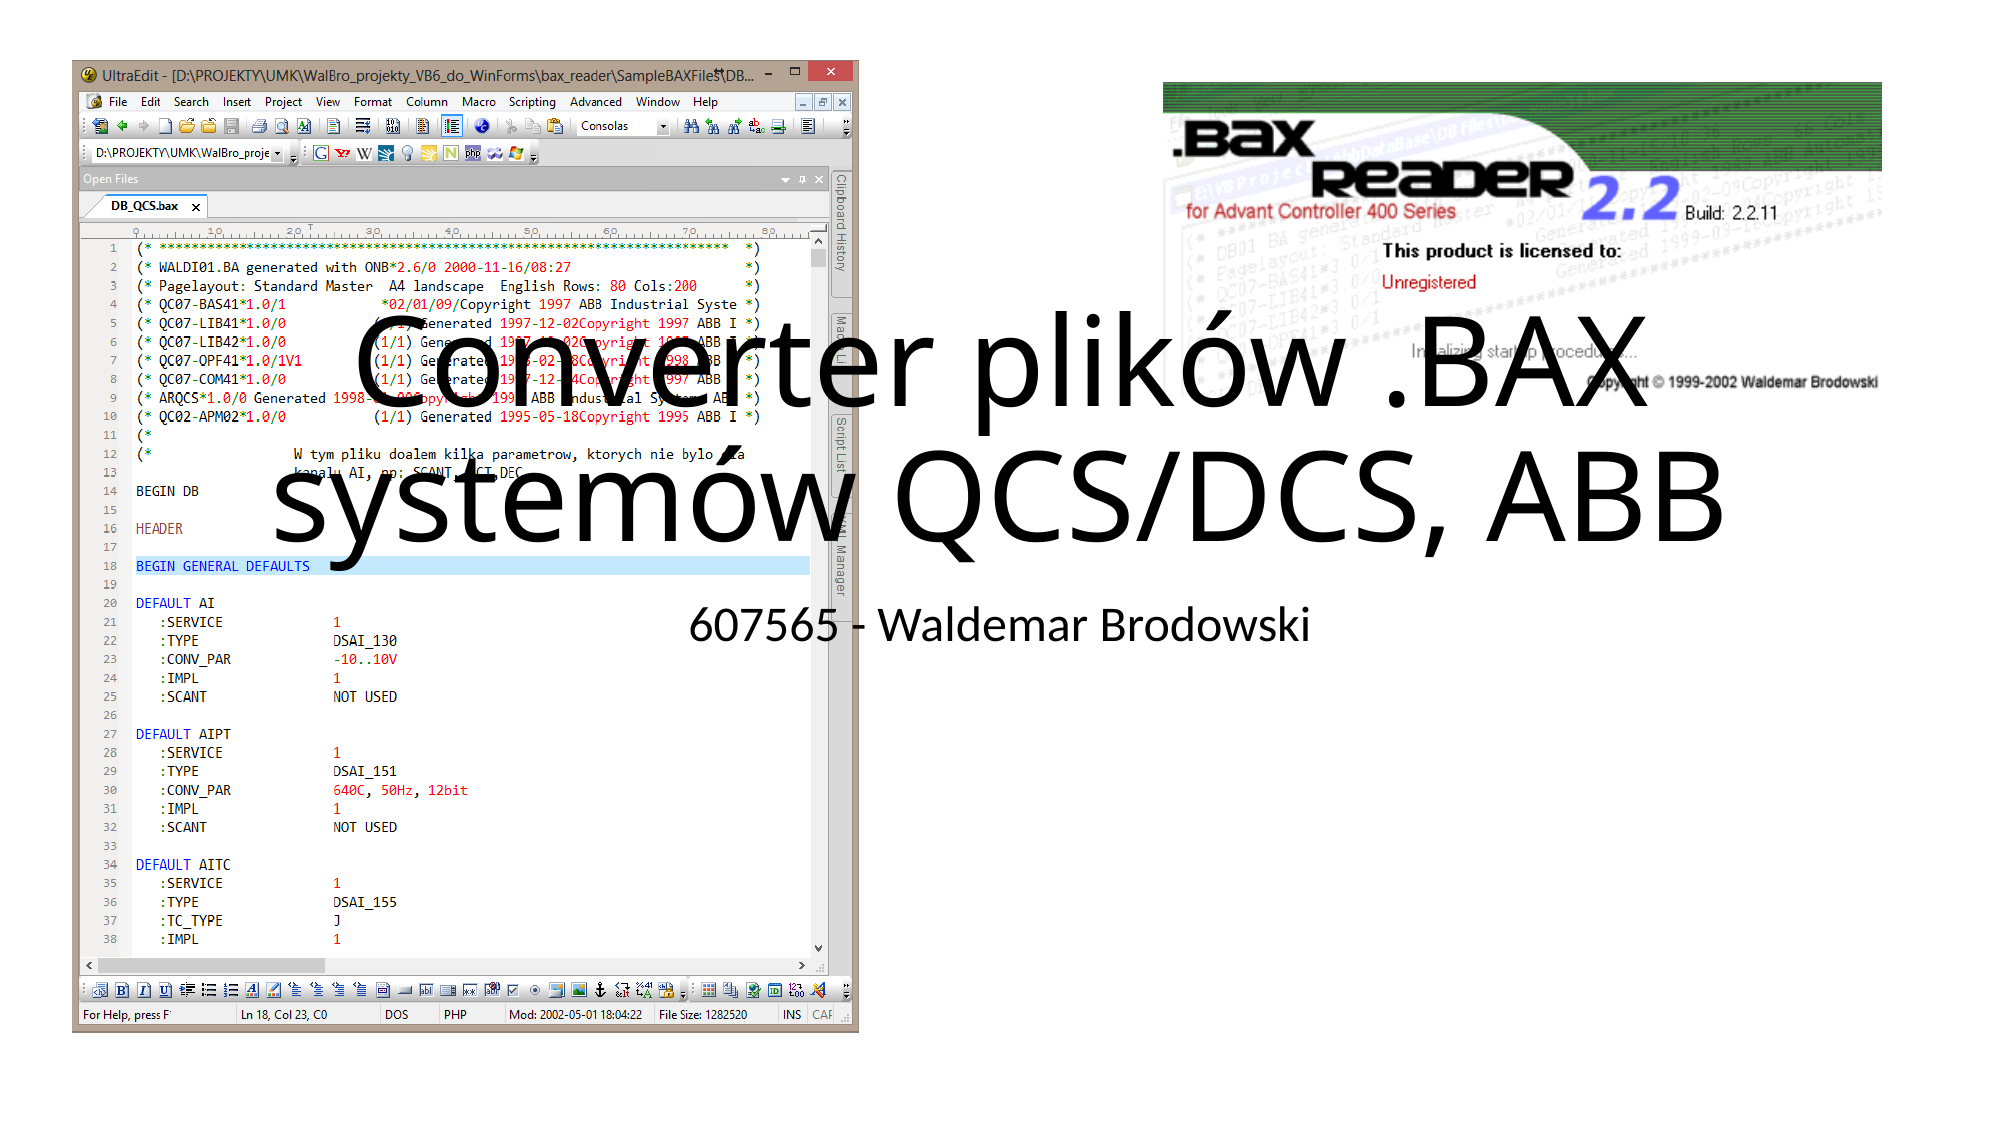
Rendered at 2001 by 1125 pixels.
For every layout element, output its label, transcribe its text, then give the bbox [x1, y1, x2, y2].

picture [72, 60, 859, 1033]
subtitle 607565 - Waldemar Brodowski [858, 590, 1750, 863]
title Converter plików .BAX systemów QCS/DCS, ABB [858, 184, 1750, 576]
picture [1162, 82, 1882, 397]
